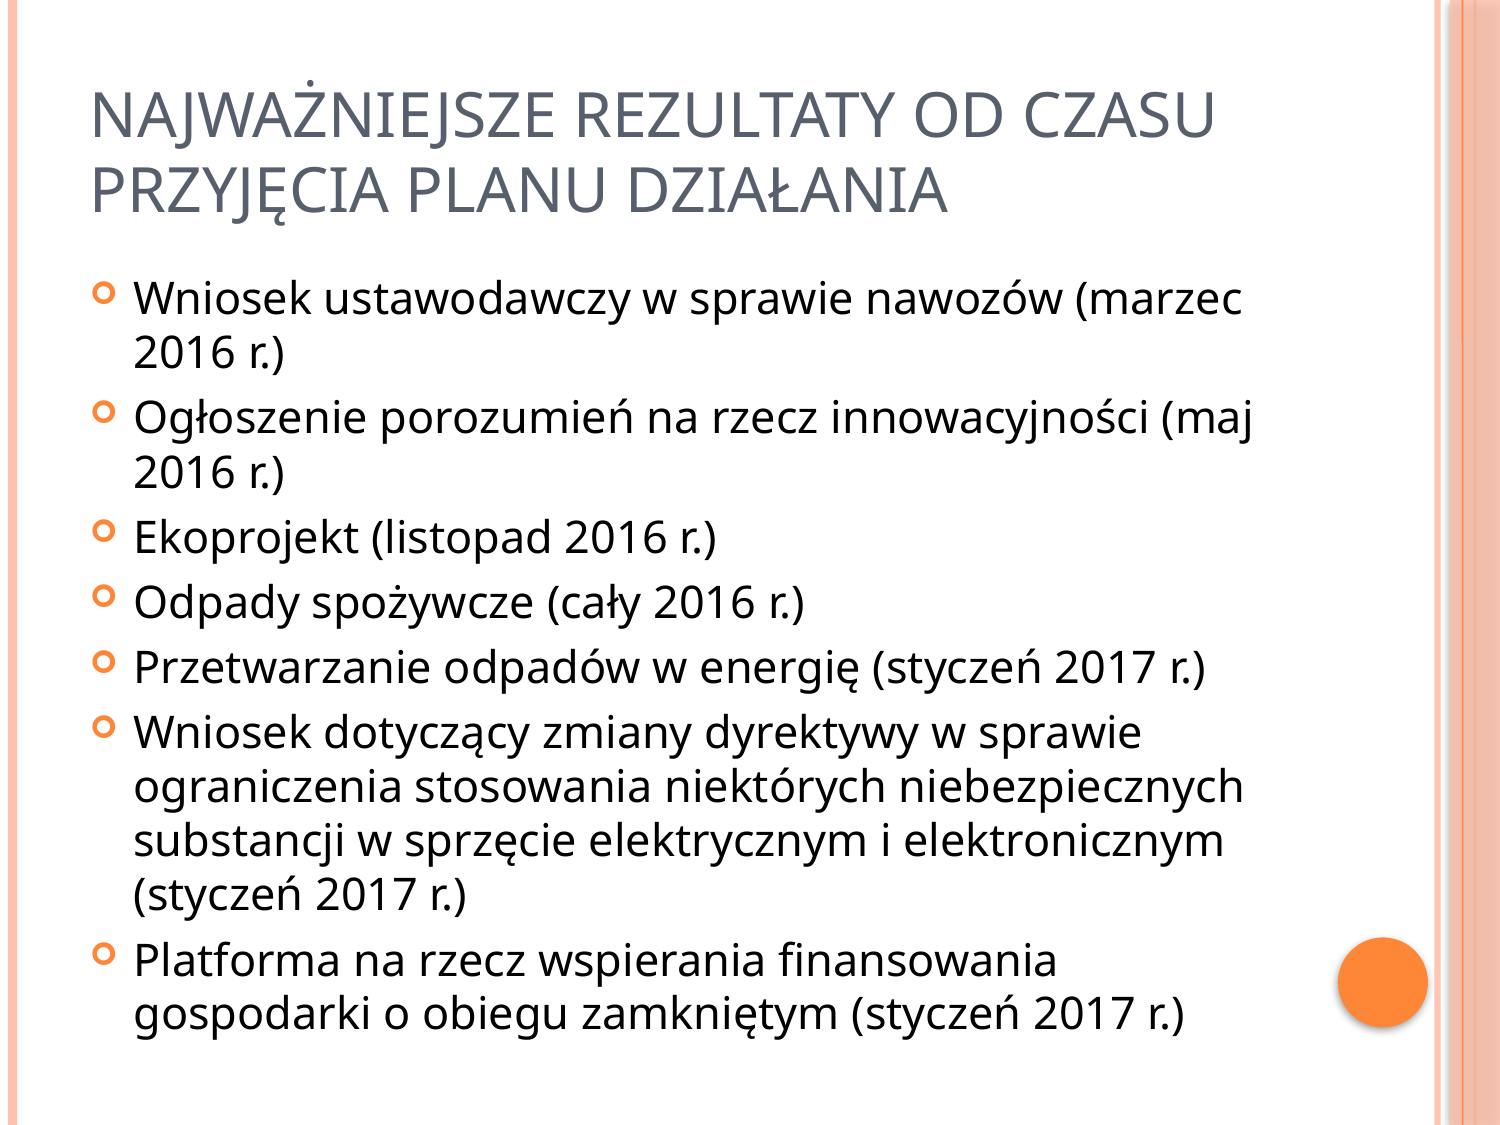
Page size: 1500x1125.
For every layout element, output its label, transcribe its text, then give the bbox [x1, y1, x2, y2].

title Najważniejsze rezultaty od czasu przyjęcia planu działania [75, 45, 1300, 233]
list Wniosek ustawodawczy w sprawie nawozów (marzec 2016 r.) Ogłoszenie porozumień na rzecz innowacyjności (maj 2016 r.) Ekoprojekt (listopad 2016 r.) Odpady spożywcze (cały 2016 r.) Przetwarzanie odpadów w energię (styczeń 2017 r.) Wniosek dotyczący zmiany dyrektywy w sprawie ograniczenia stosowania niektórych niebezpiecznych substancji w sprzęcie elektrycznym i elektronicznym (styczeń 2017 r.) Platforma na rzecz wspierania finansowania gospodarki o obiegu zamkniętym (styczeń 2017 r.) [75, 262, 1300, 1062]
